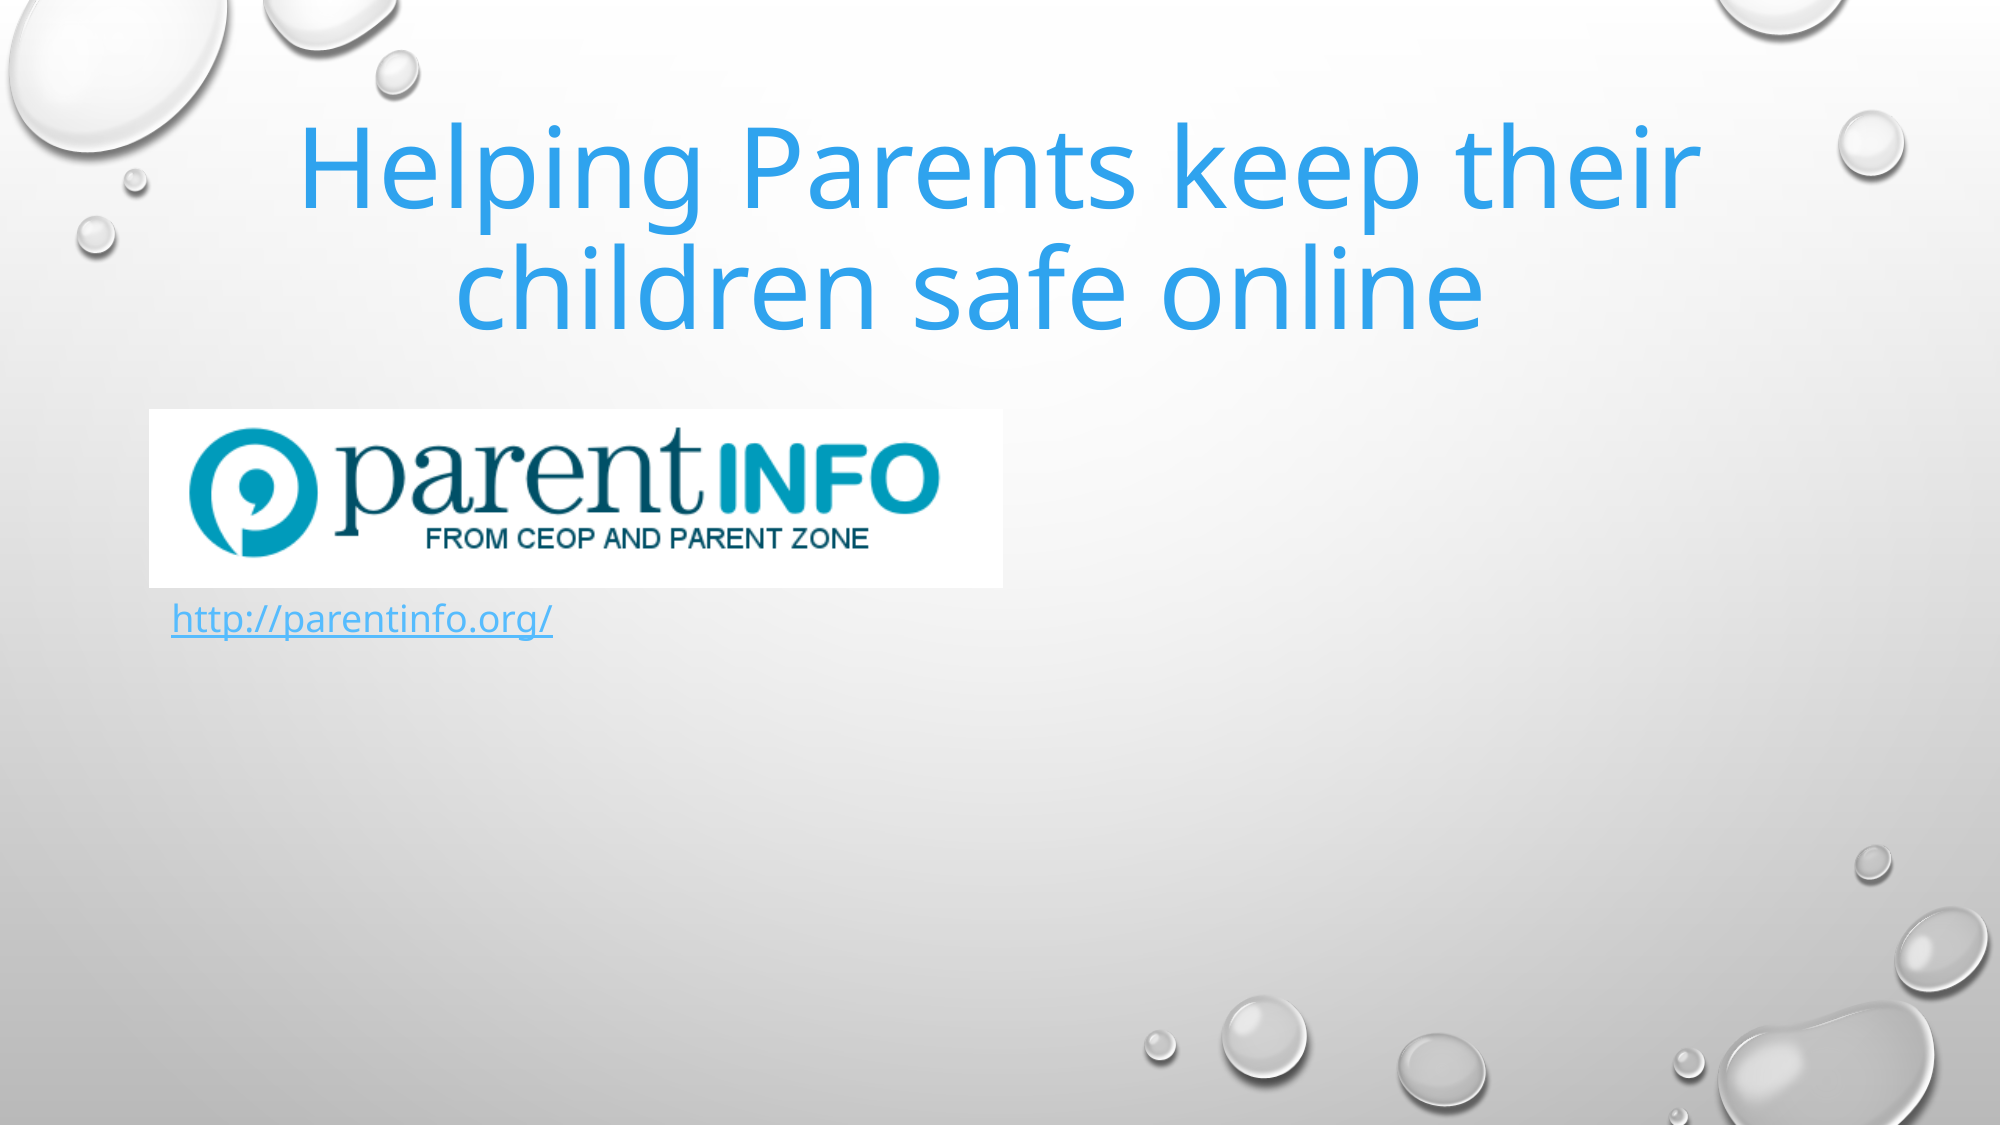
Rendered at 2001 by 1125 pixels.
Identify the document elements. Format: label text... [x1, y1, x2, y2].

picture [0, 0, 2000, 1125]
text_box http://parentinfo.org/ [156, 598, 568, 699]
title Helping Parents keep their children safe online [149, 101, 1851, 364]
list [149, 409, 1004, 588]
